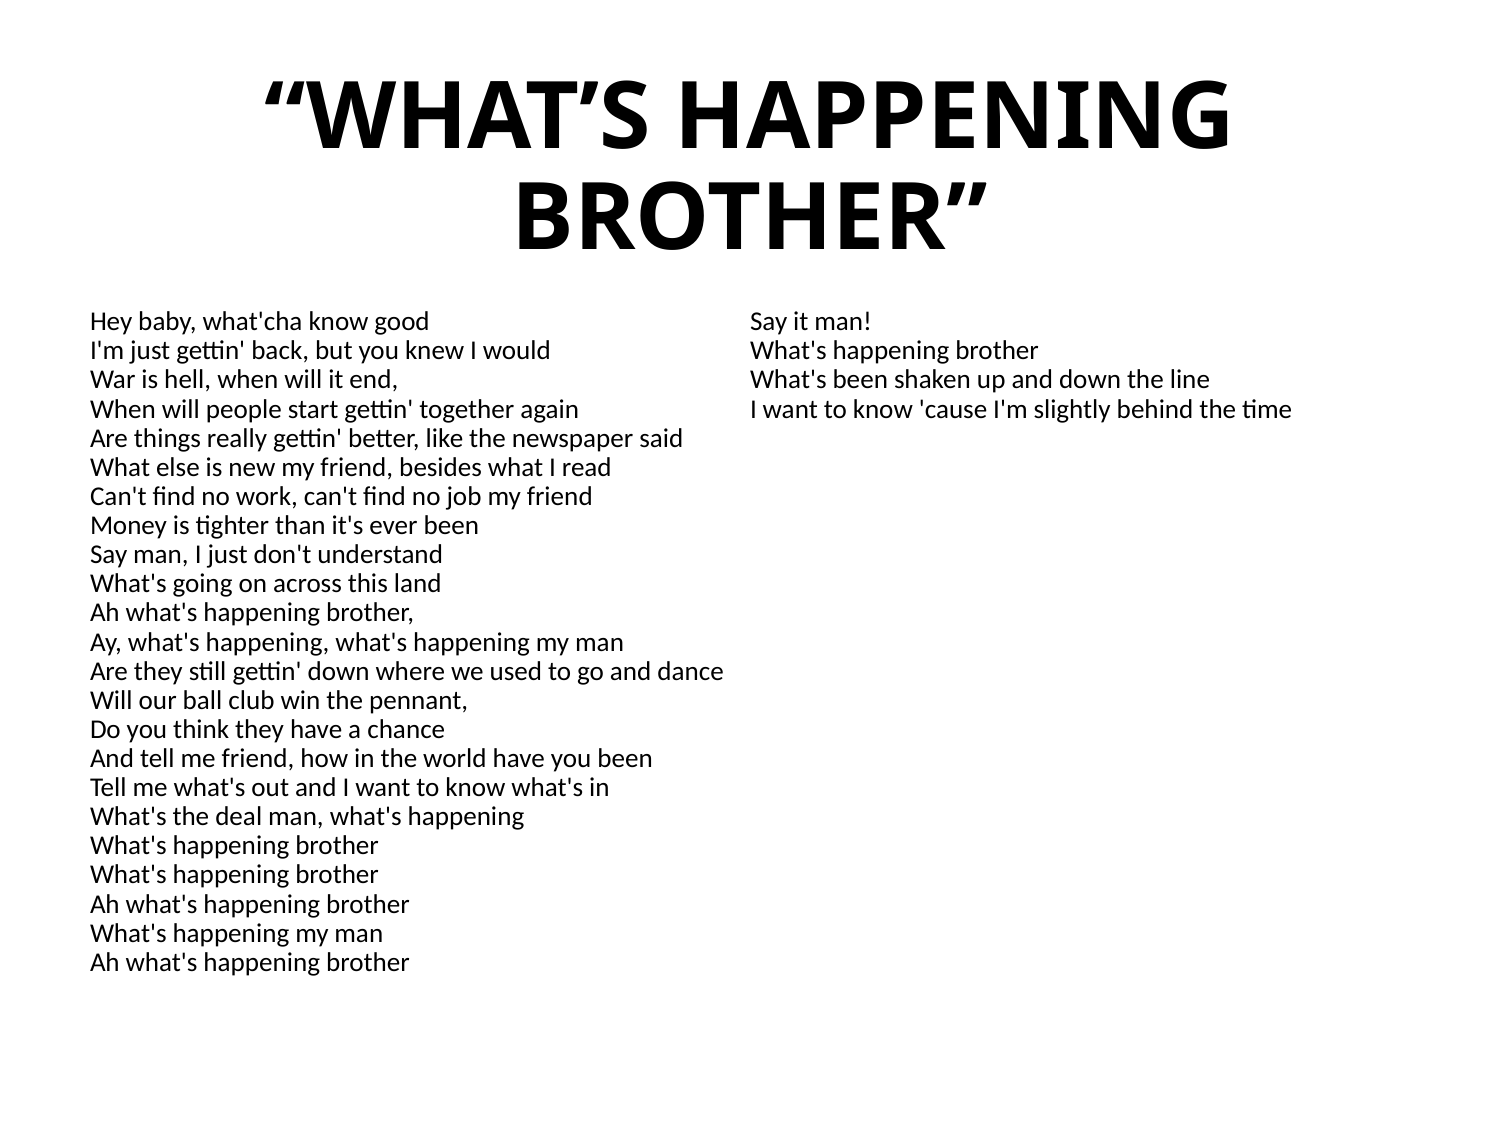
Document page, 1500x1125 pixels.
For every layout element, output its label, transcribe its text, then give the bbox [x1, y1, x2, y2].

list Hey baby, what'cha know good I'm just gettin' back, but you knew I would War is hell, when will it end, When will people start gettin' together again Are things really gettin' better, like the newspaper said What else is new my friend, besides what I read Can't find no work, can't find no job my friend Money is tighter than it's ever been Say man, I just don't understand What's going on across this land Ah what's happening brother, Ay, what's happening, what's happening my man Are they still gettin' down where we used to go and dance Will our ball club win the pennant, Do you think they have a chance And tell me friend, how in the world have you been Tell me what's out and I want to know what's in What's the deal man, what's happening What's happening brother What's happening brother Ah what's happening brother What's happening my man Ah what's happening brother Say it man! What's happening brother What's been shaken up and down the line I want to know 'cause I'm slightly behind the time [75, 299, 1425, 1005]
title “What’s Happening Brother” [103, 59, 1397, 278]
